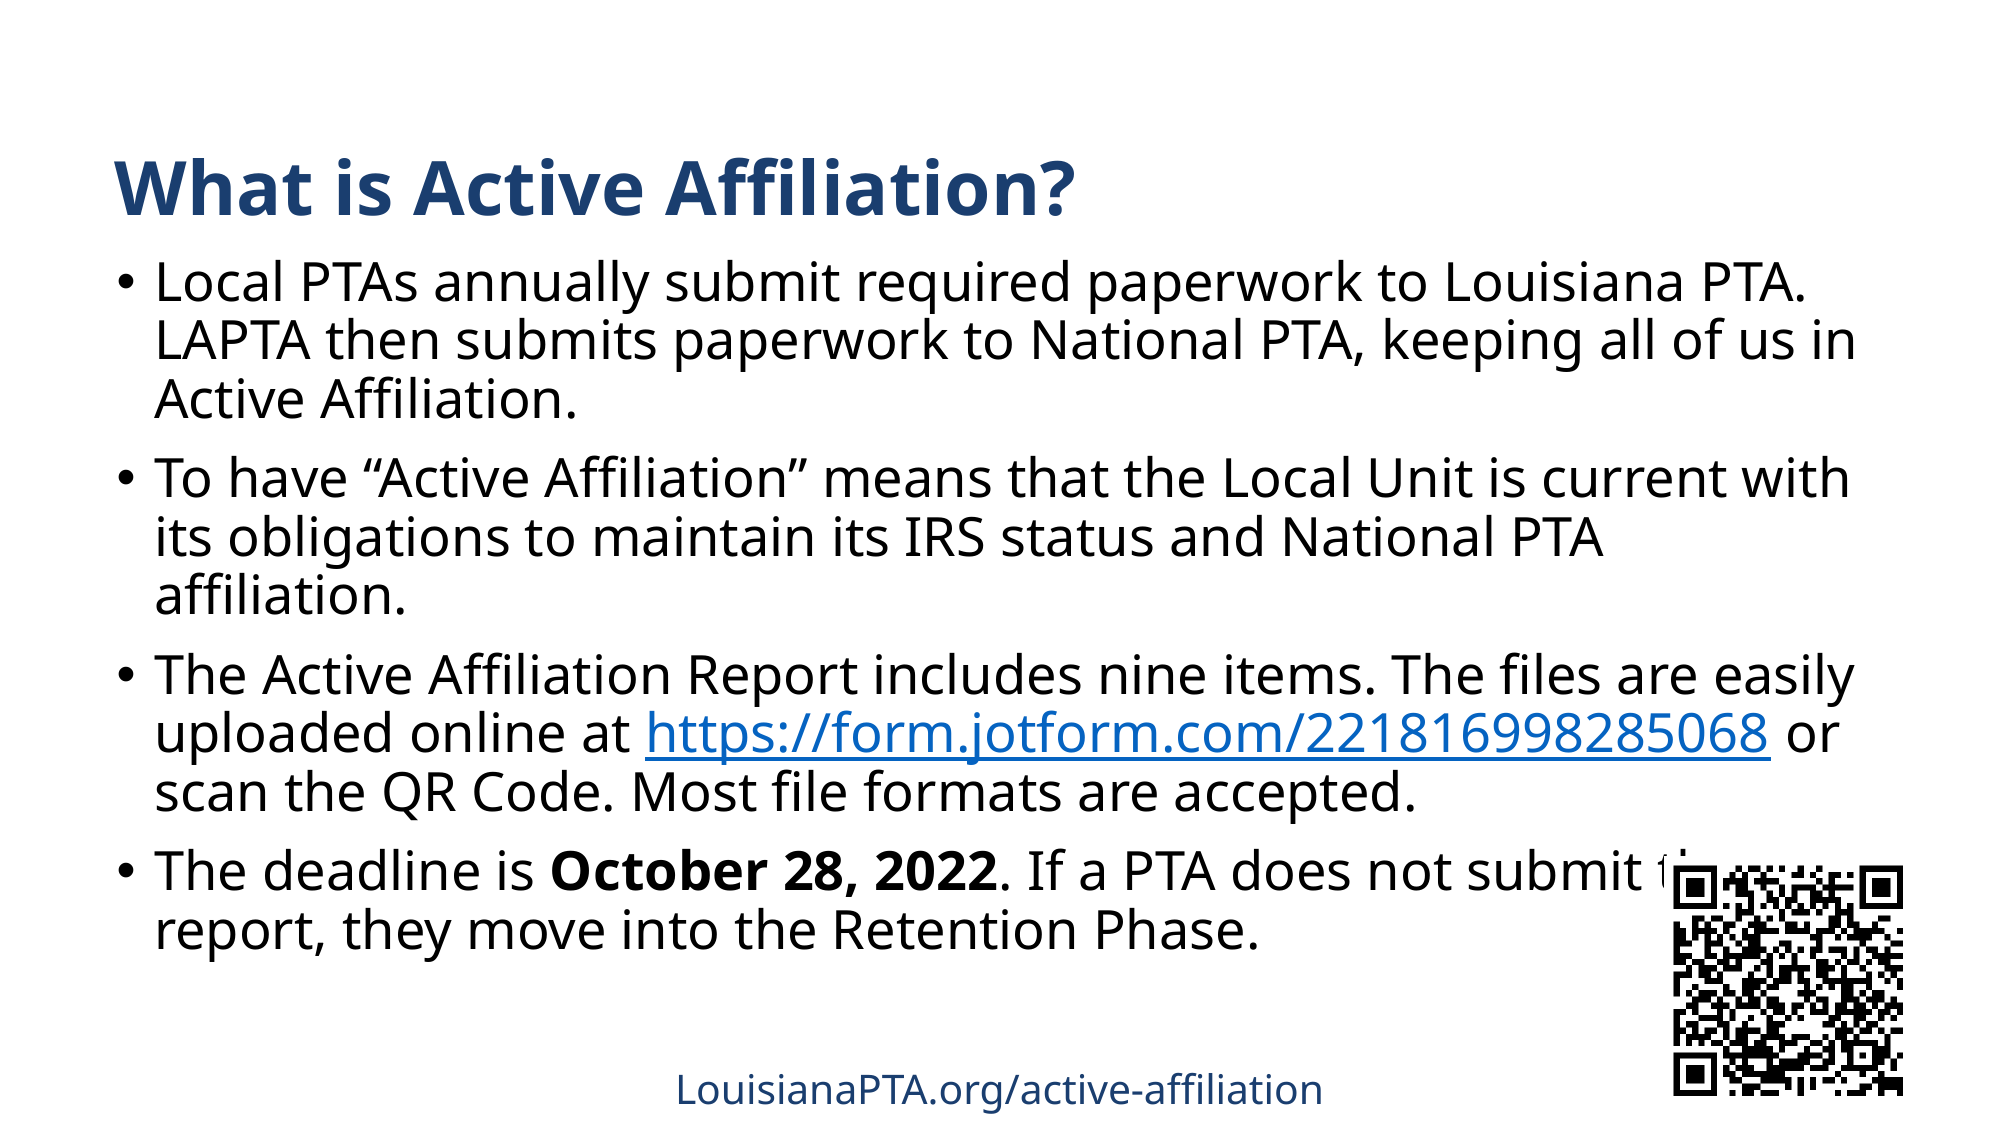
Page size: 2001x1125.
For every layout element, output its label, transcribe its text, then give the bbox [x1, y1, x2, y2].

picture [1664, 856, 1912, 1105]
text_box LouisianaPTA.org/active-affiliation [0, 1061, 2000, 1122]
list Local PTAs annually submit required paperwork to Louisiana PTA. LAPTA then submits paperwork to National PTA, keeping all of us in Active Affiliation. To have “Active Affiliation” means that the Local Unit is current with its obligations to maintain its IRS status and National PTA affiliation. The Active Affiliation Report includes nine items. The files are easily uploaded online at https://form.jotform.com/221816998285068 or scan the QR Code. Most file formats are accepted. The deadline is October 28, 2022. If a PTA does not submit the report, they move into the Retention Phase. [101, 247, 1879, 1014]
text_box What is Active Affiliation? [99, 111, 1863, 271]
